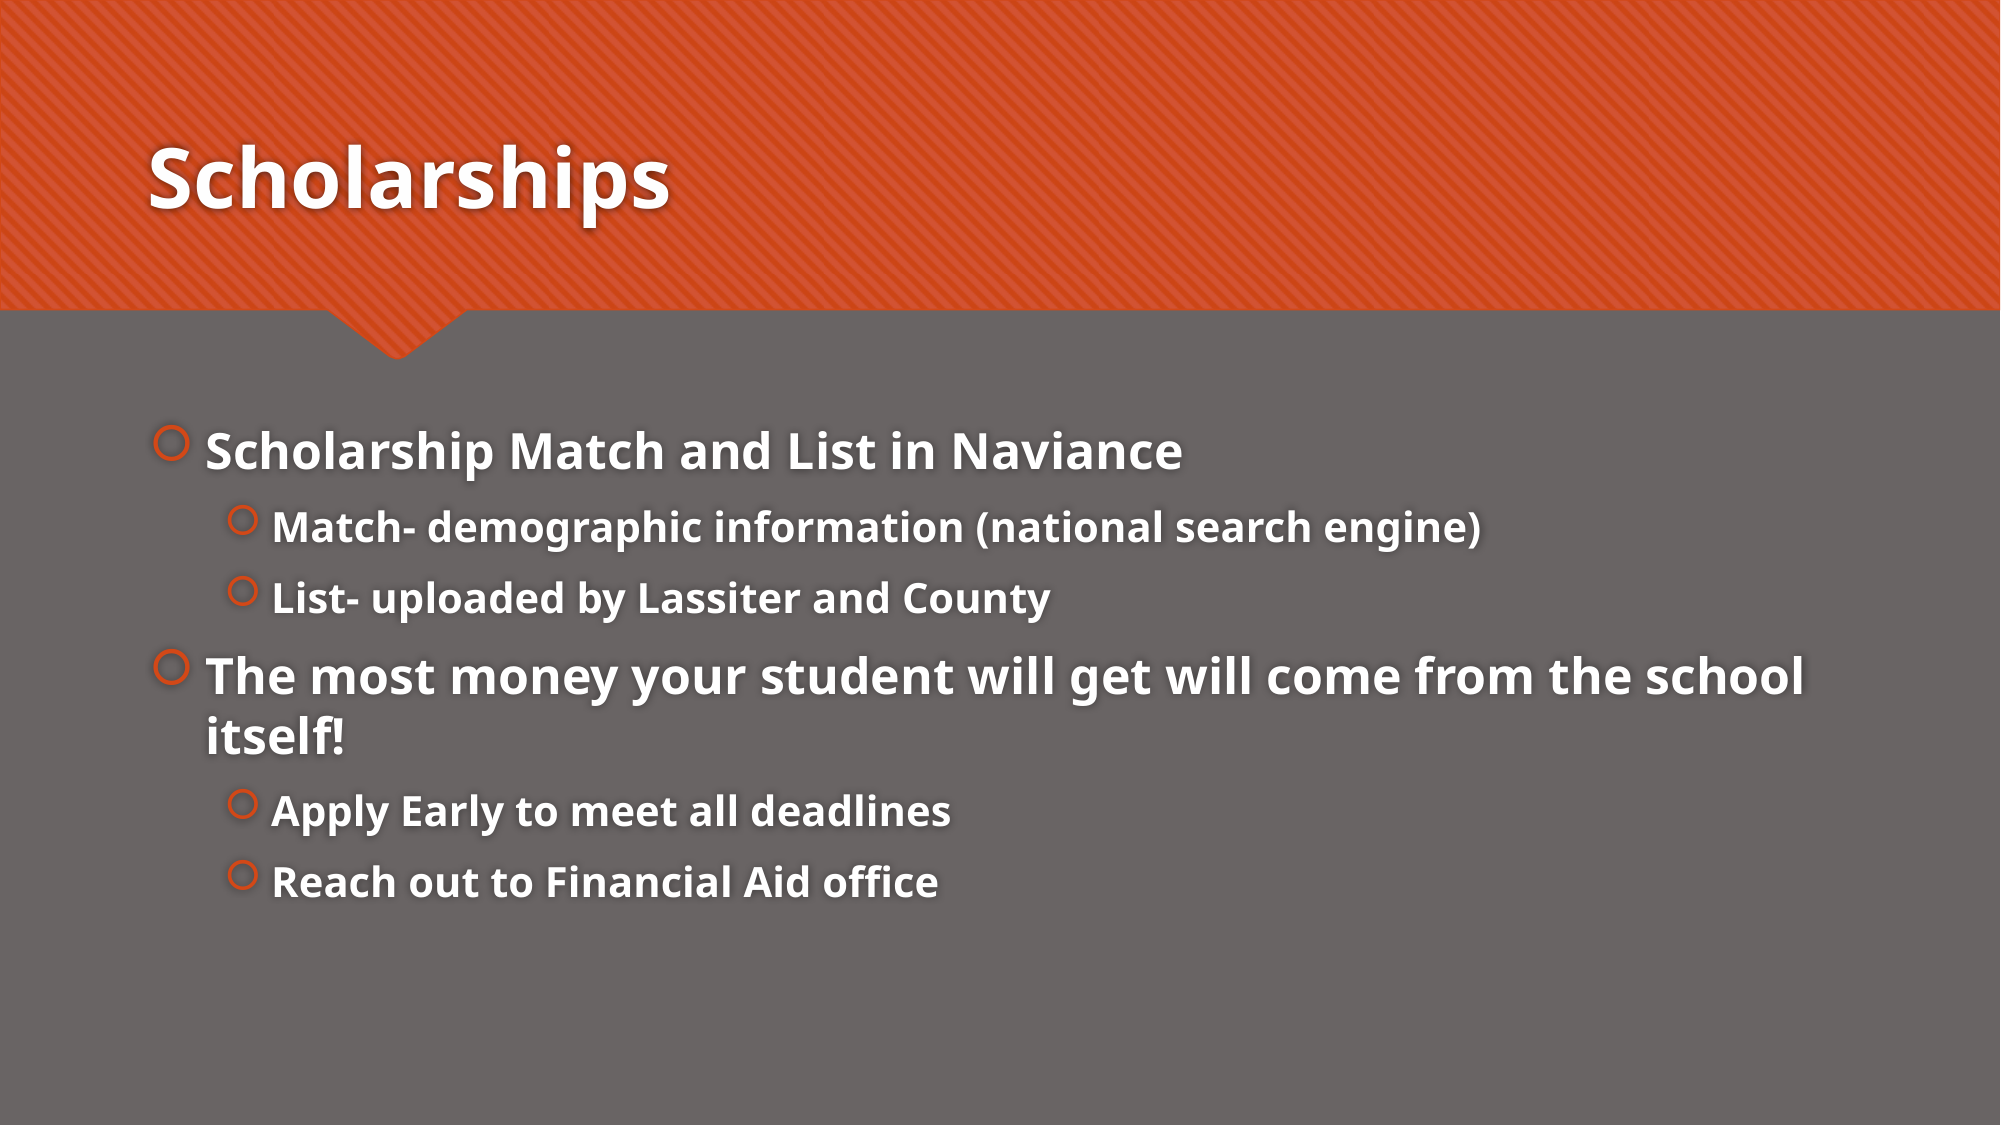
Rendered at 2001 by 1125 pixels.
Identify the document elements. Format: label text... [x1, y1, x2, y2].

title Scholarships [132, 73, 1868, 233]
list Scholarship Match and List in Naviance Match- demographic information (national search engine) List- uploaded by Lassiter and County The most money your student will get will come from the school itself! Apply Early to meet all deadlines Reach out to Financial Aid office [134, 364, 1866, 962]
